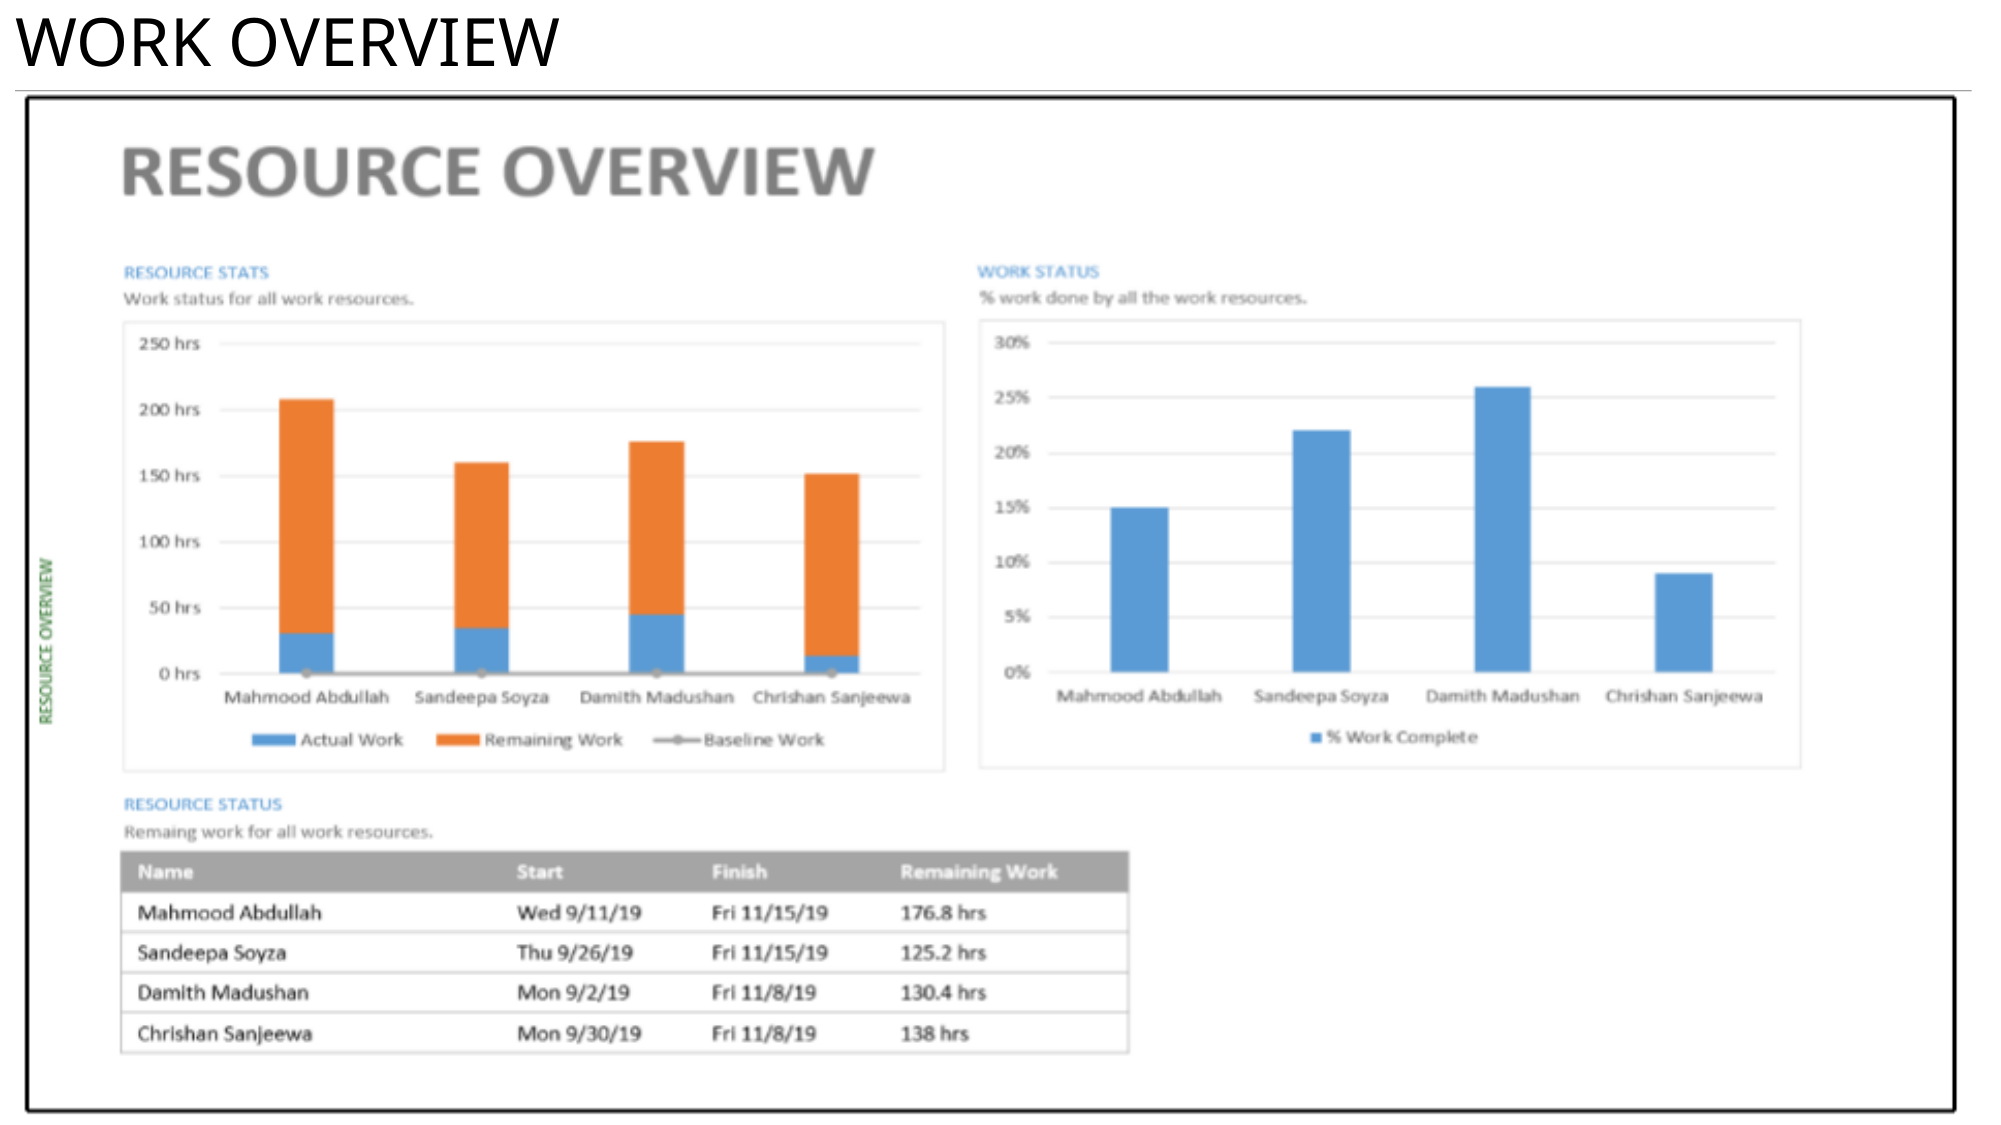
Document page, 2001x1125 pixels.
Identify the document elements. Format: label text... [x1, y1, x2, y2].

title WORK OVERVIEW [0, 0, 1725, 91]
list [15, 90, 1972, 1123]
